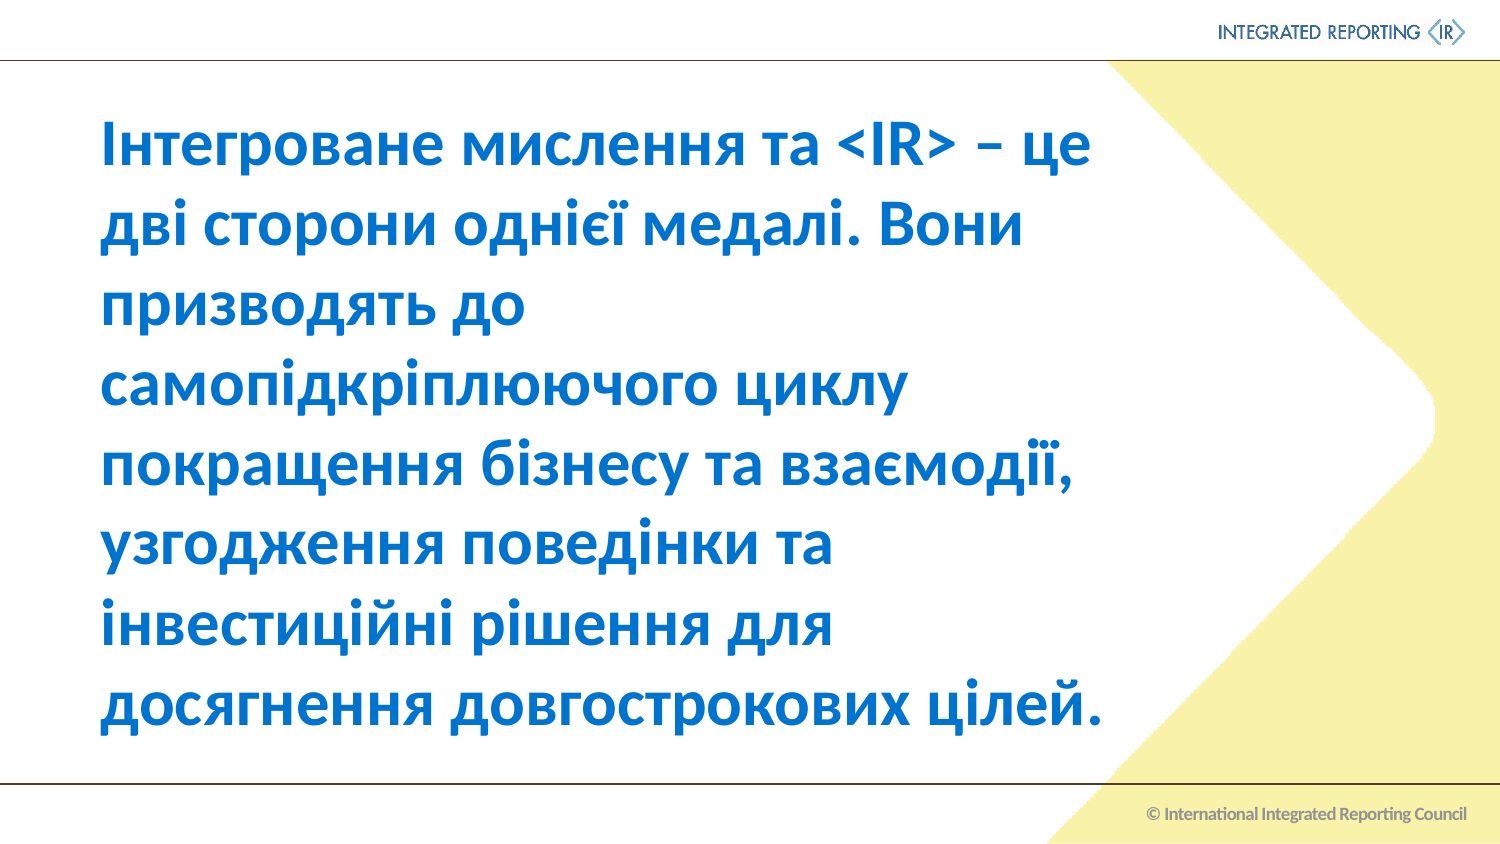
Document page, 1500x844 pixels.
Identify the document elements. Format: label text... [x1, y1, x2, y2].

picture [815, 61, 1435, 783]
title Інтегроване мислення та <IR> – це дві сторони однієї медалі. Вони призводять до самопідкріплюючого циклу покращення бізнесу та взаємодії, узгодження поведінки та інвестиційні рішення для досягнення довгострокових цілей. [29, 91, 1139, 199]
picture [815, 785, 1435, 844]
picture [1219, 19, 1465, 45]
